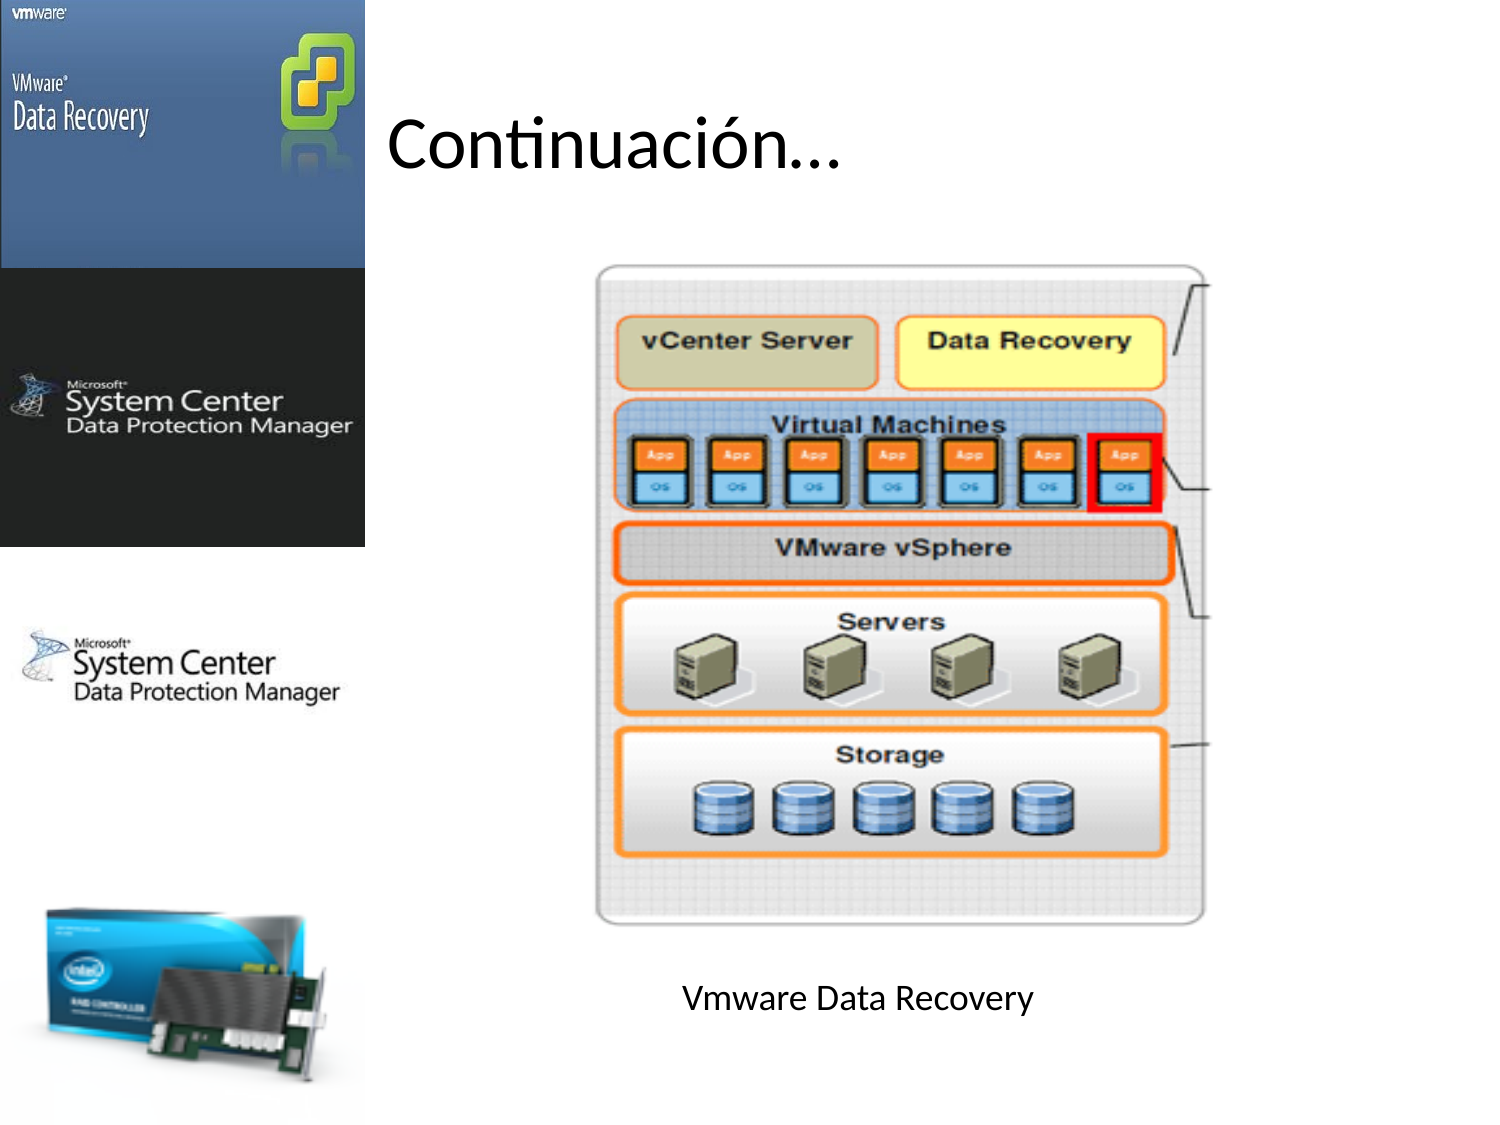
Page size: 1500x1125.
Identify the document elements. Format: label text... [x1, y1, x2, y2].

picture [573, 255, 1223, 939]
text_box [0, 0, 365, 1125]
text_box Vmware Data Recovery [667, 965, 1282, 1071]
title Continuación… [371, 45, 1425, 233]
